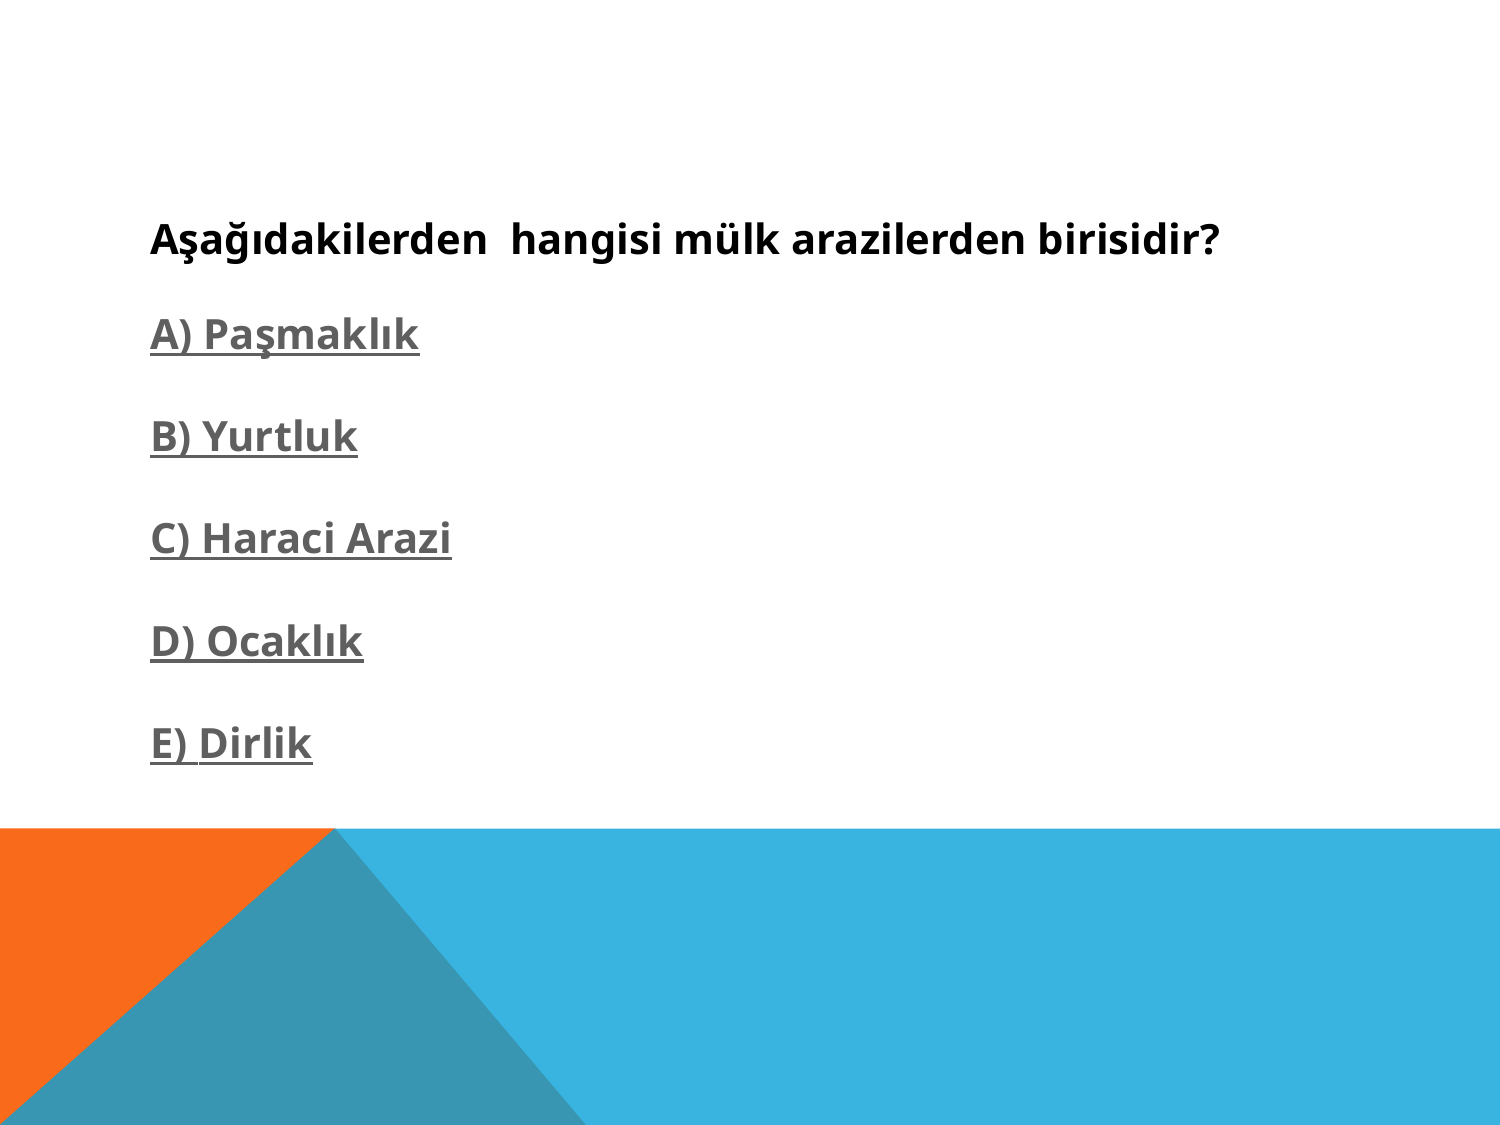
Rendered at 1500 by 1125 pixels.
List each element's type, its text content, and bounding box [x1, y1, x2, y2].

list Aşağıdakilerden hangisi mülk arazilerden birisidir? A) Paşmaklık B) Yurtluk C) Haraci Arazi D) Ocaklık E) Dirlik [135, 180, 1369, 835]
